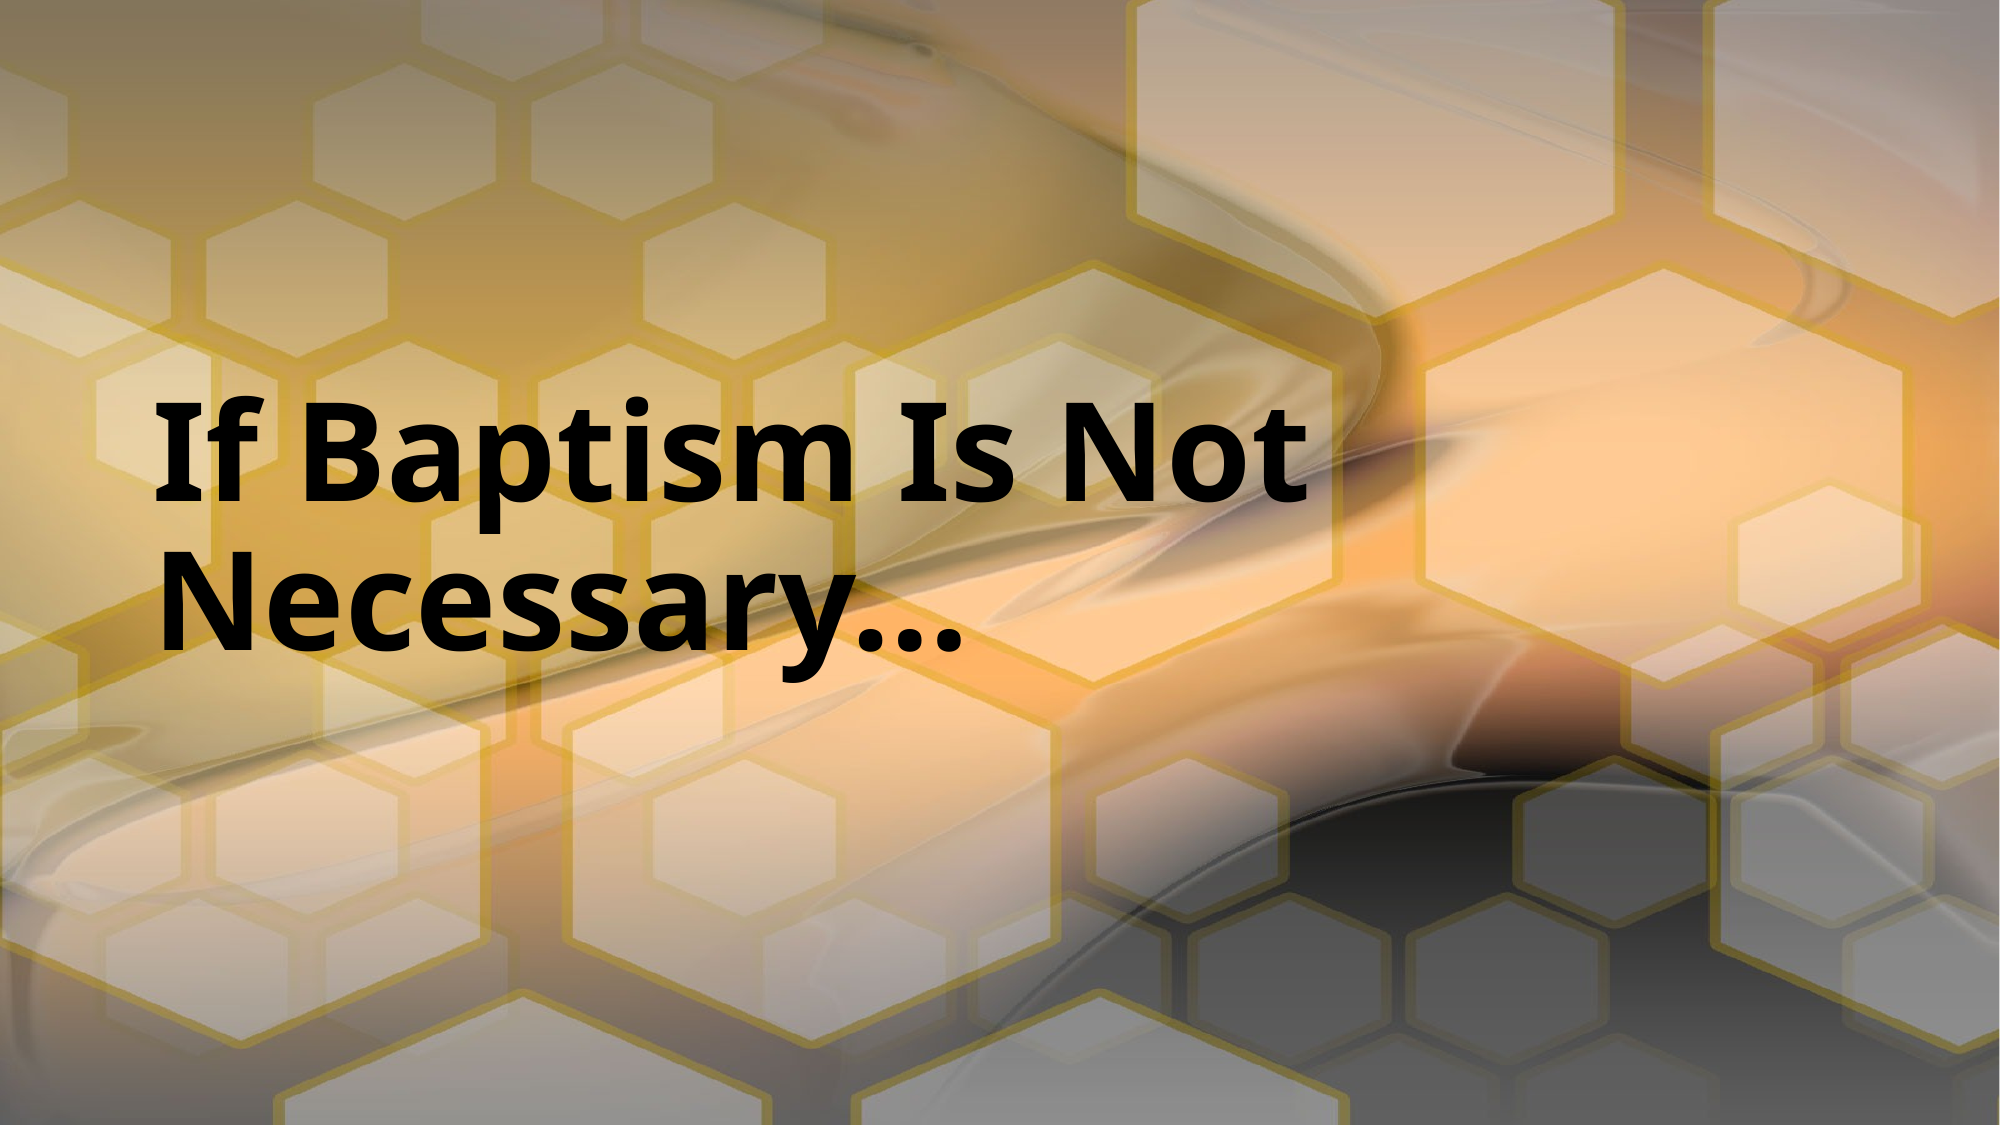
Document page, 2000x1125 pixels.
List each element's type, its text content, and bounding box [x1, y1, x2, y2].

title If Baptism Is Not Necessary… [137, 162, 1913, 688]
picture [0, 0, 2000, 1125]
